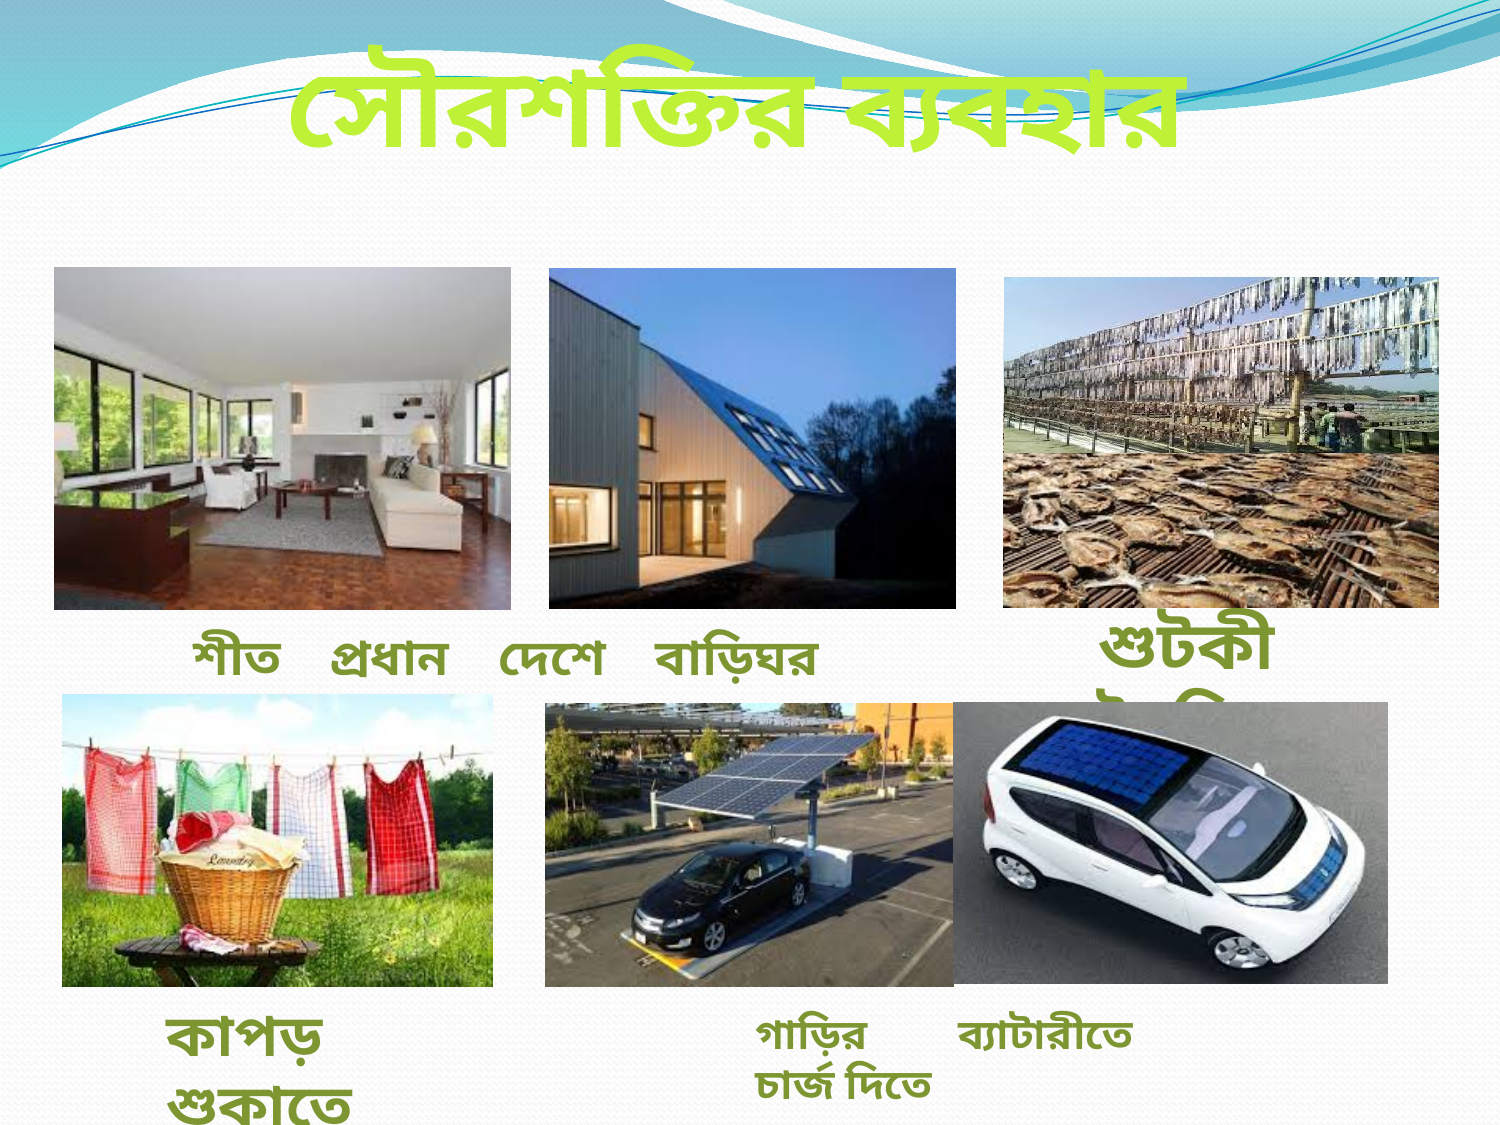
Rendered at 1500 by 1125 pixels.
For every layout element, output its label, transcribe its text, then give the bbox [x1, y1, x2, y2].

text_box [1003, 276, 1439, 692]
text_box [54, 267, 957, 695]
text_box সৌরশক্তির ব্যবহার [271, 27, 1201, 178]
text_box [545, 702, 1388, 1066]
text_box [62, 694, 493, 1078]
